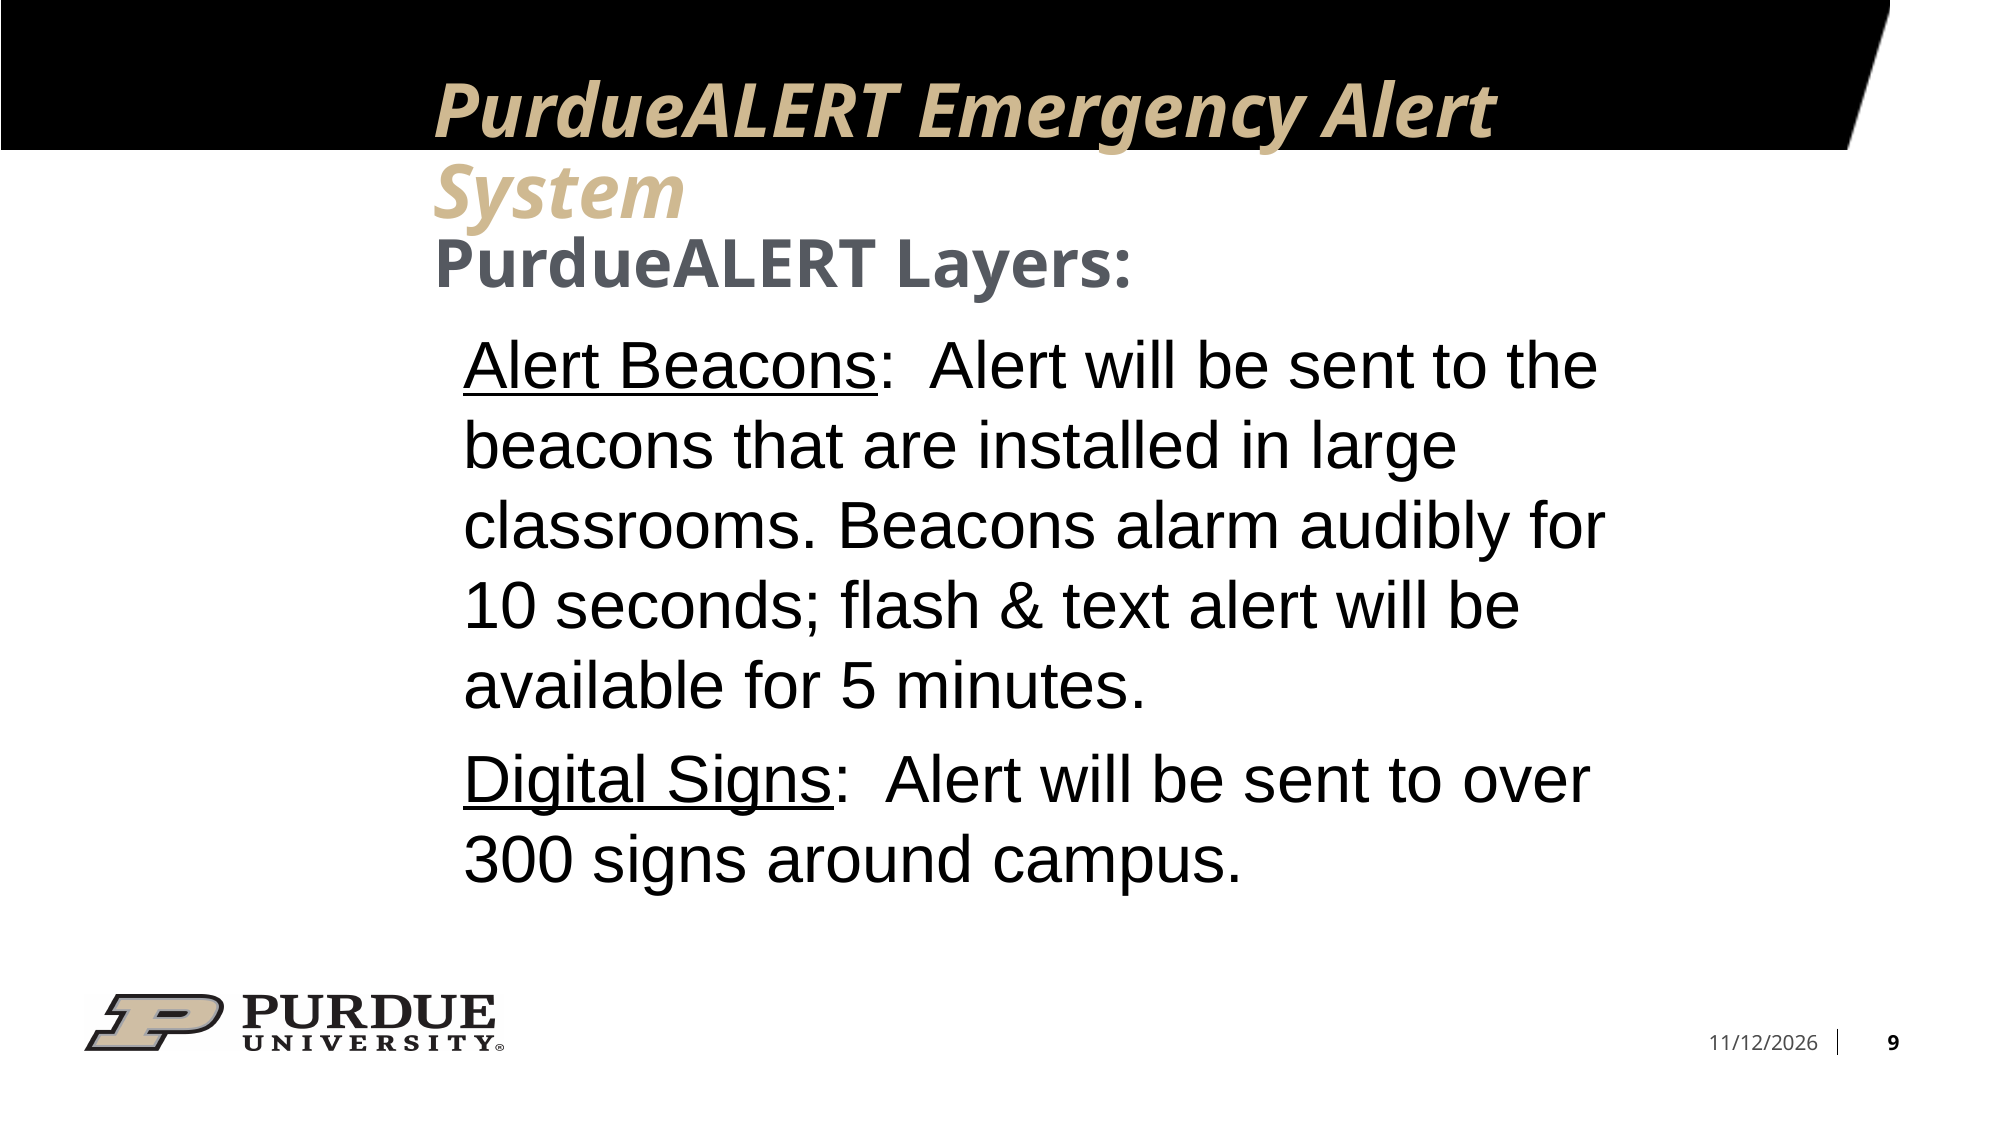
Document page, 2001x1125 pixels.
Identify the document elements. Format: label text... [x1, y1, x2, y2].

slide_number 9 [1853, 1013, 1934, 1074]
subtitle PurdueALERT Layers: [433, 220, 1335, 302]
title PurdueALERT Emergency Alert System [430, 70, 1610, 158]
picture [84, 994, 504, 1051]
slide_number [1668, 1017, 1834, 1071]
list Alert Beacons: Alert will be sent to the beacons that are installed in large classrooms. Beacons alarm audibly for 10 seconds; flash & text alert will be available for 5 minutes. Digital Signs: Alert will be sent to over 300 signs around campus. [463, 321, 1641, 971]
